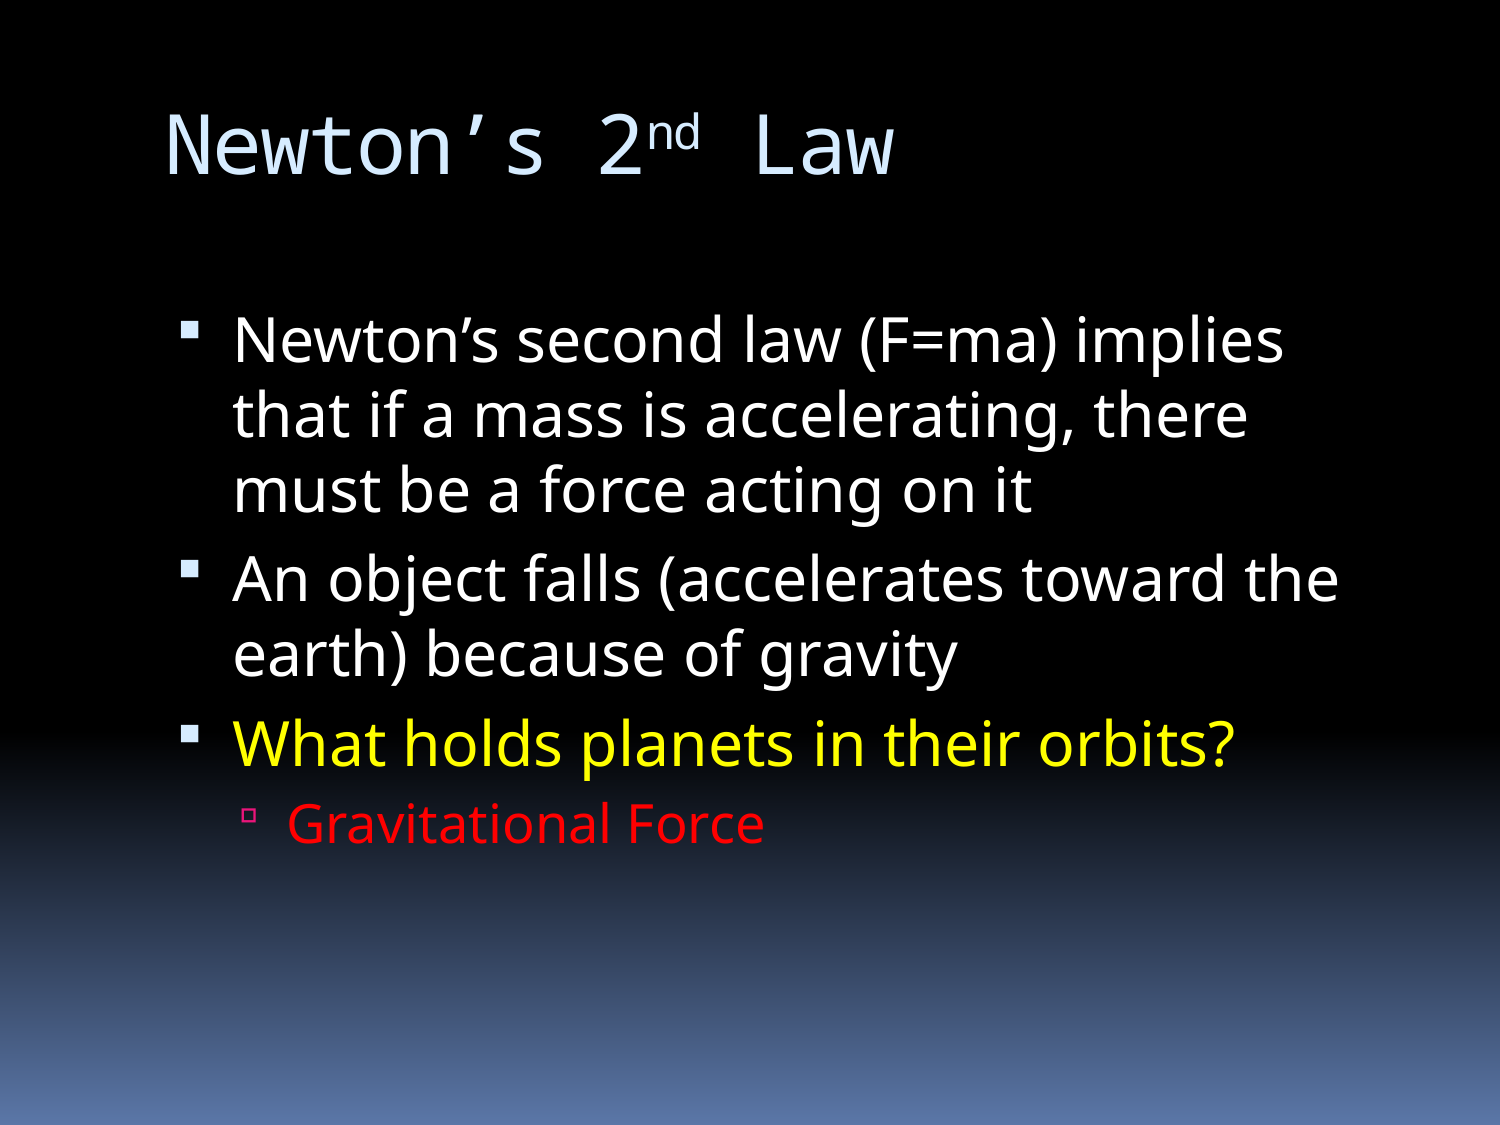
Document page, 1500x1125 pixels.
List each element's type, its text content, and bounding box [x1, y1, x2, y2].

title Newton’s 2nd Law [150, 83, 1425, 234]
list Newton’s second law (F=ma) implies that if a mass is accelerating, there must be a force acting on it An object falls (accelerates toward the earth) because of gravity What holds planets in their orbits? Gravitational Force [150, 292, 1425, 1043]
